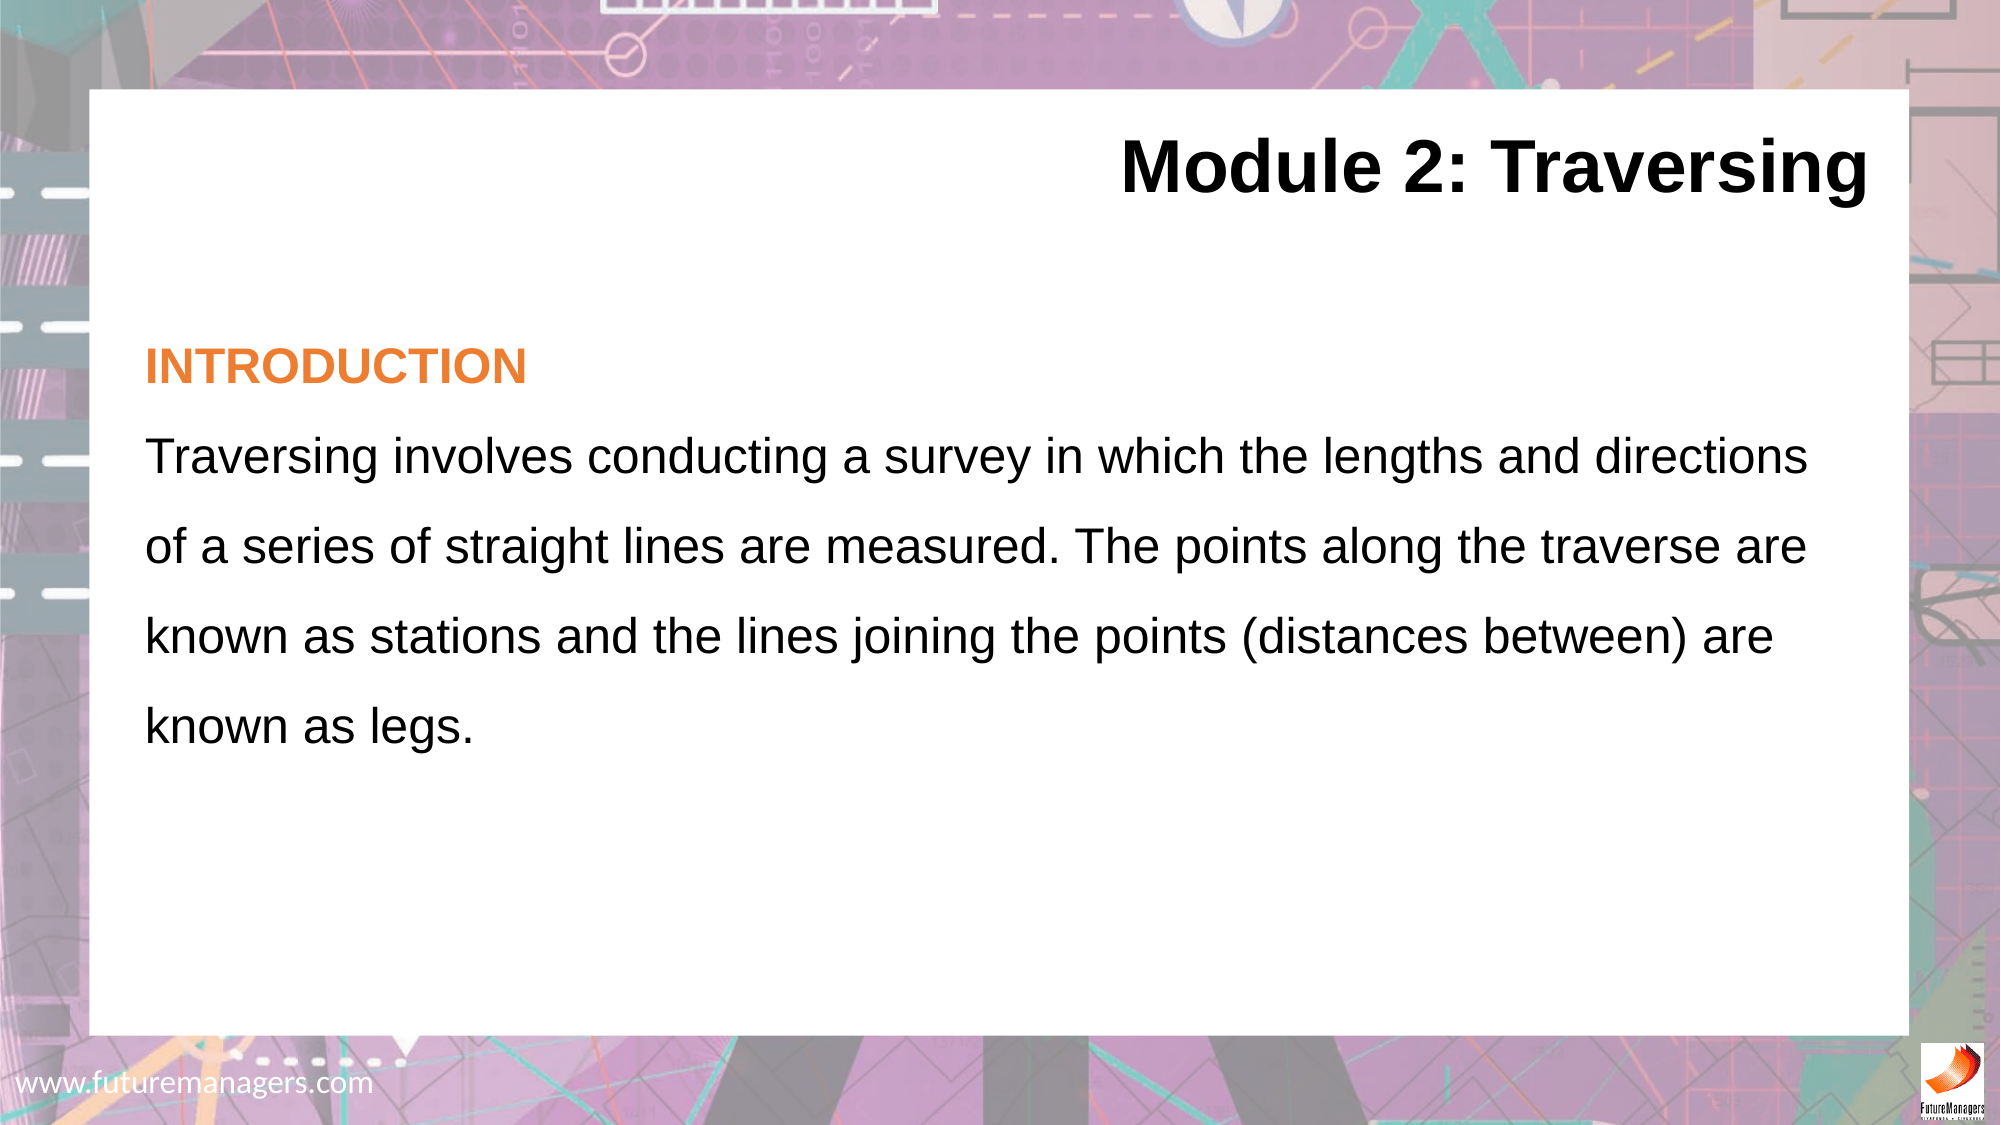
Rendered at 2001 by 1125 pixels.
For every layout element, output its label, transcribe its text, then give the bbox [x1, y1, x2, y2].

text_box www.futuremanagers.com [0, 1052, 1447, 1108]
text_box Module 2: Traversing [109, 109, 1886, 215]
text_box [88, 88, 1910, 1037]
picture [1921, 1043, 1984, 1120]
text_box INTRODUCTION Traversing involves conducting a survey in which the lengths and directions of a series of straight lines are measured. The points along the traverse are known as stations and the lines joining the points (distances between) are known as legs. [130, 295, 1869, 851]
